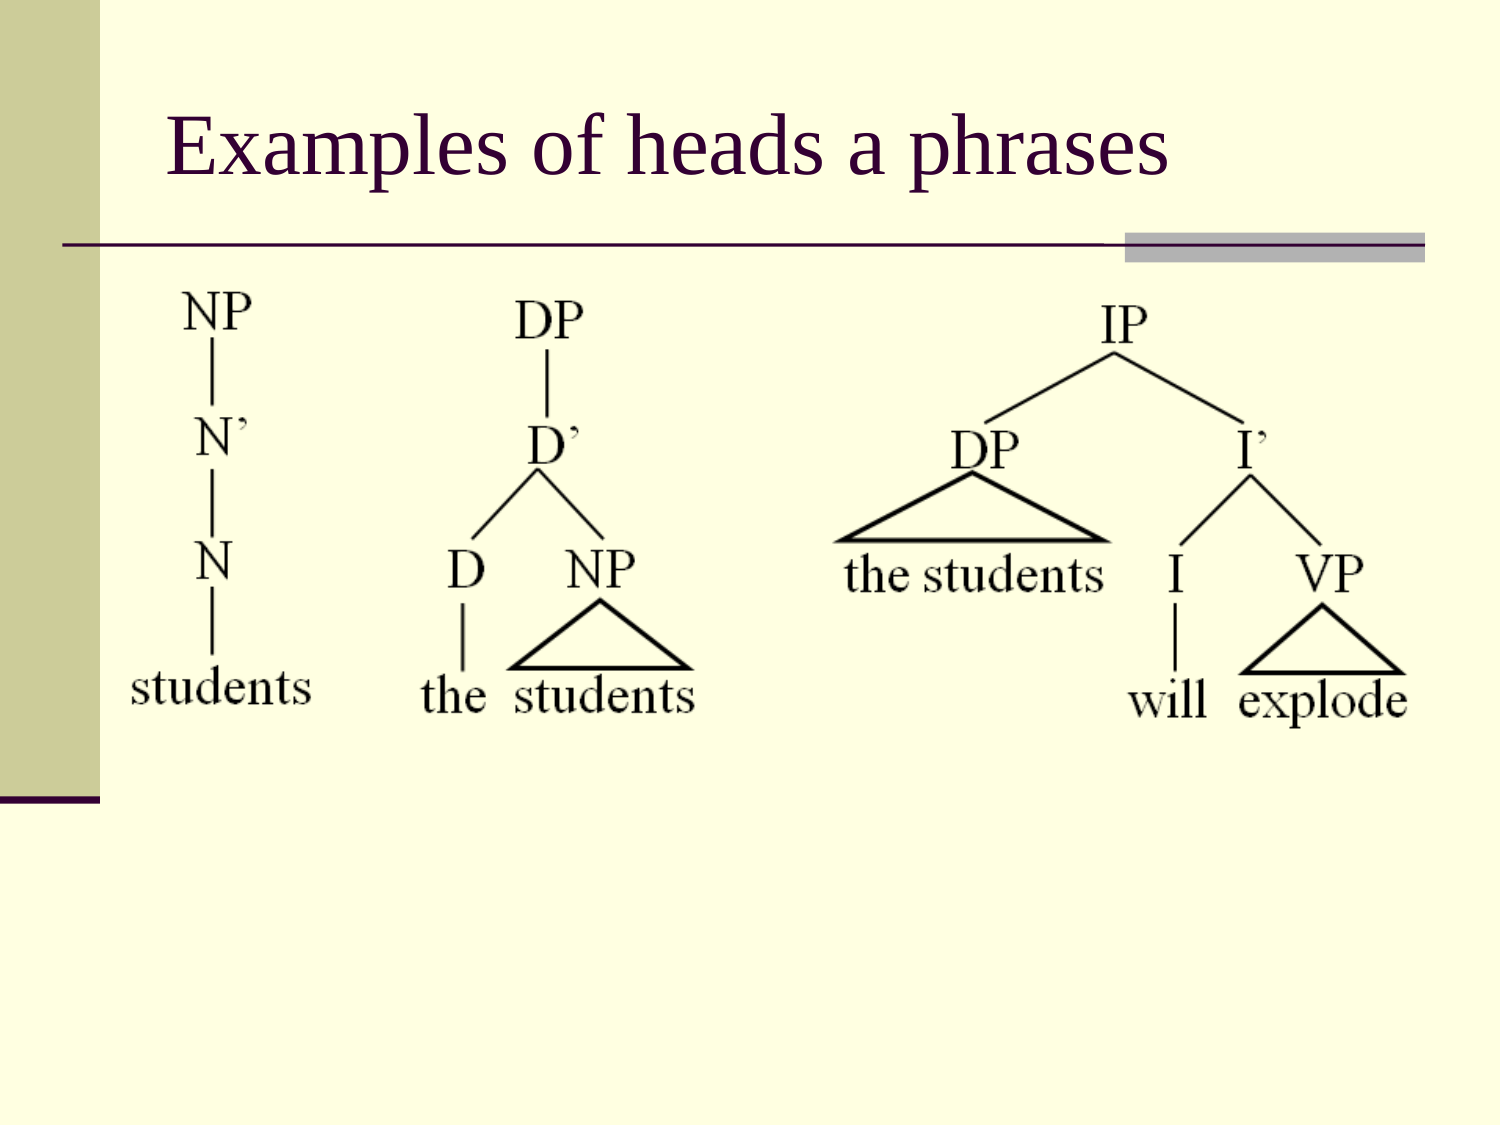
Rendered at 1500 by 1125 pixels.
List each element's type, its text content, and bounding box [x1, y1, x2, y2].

picture [820, 290, 1426, 735]
picture [395, 290, 715, 732]
title Examples of heads a phrases [149, 45, 1426, 234]
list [111, 278, 333, 714]
